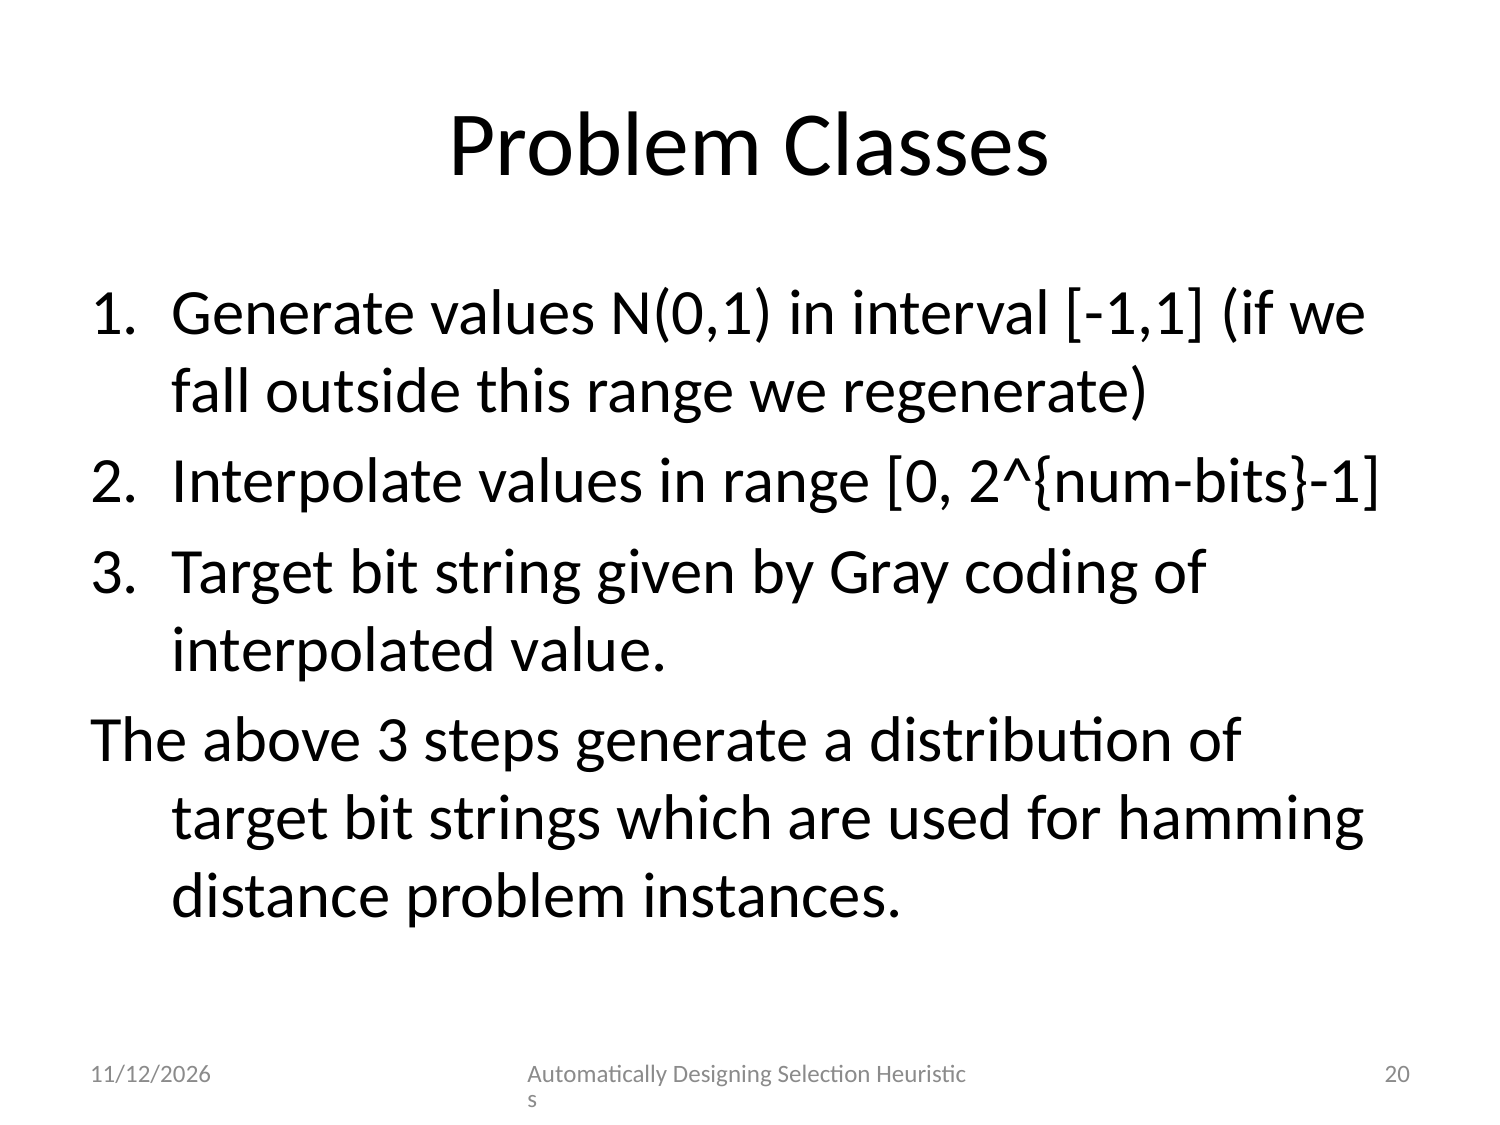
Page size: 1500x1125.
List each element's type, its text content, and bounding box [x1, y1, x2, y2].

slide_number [75, 1042, 425, 1103]
title Problem Classes [75, 45, 1425, 233]
list Generate values N(0,1) in interval [-1,1] (if we fall outside this range we regenerate) Interpolate values in range [0, 2^{num-bits}-1] Target bit string given by Gray coding of interpolated value. The above 3 steps generate a distribution of target bit strings which are used for hamming distance problem instances. [75, 262, 1425, 1005]
footer Automatically Designing Selection Heuristics [512, 1042, 988, 1103]
slide_number 20 [1074, 1042, 1425, 1103]
